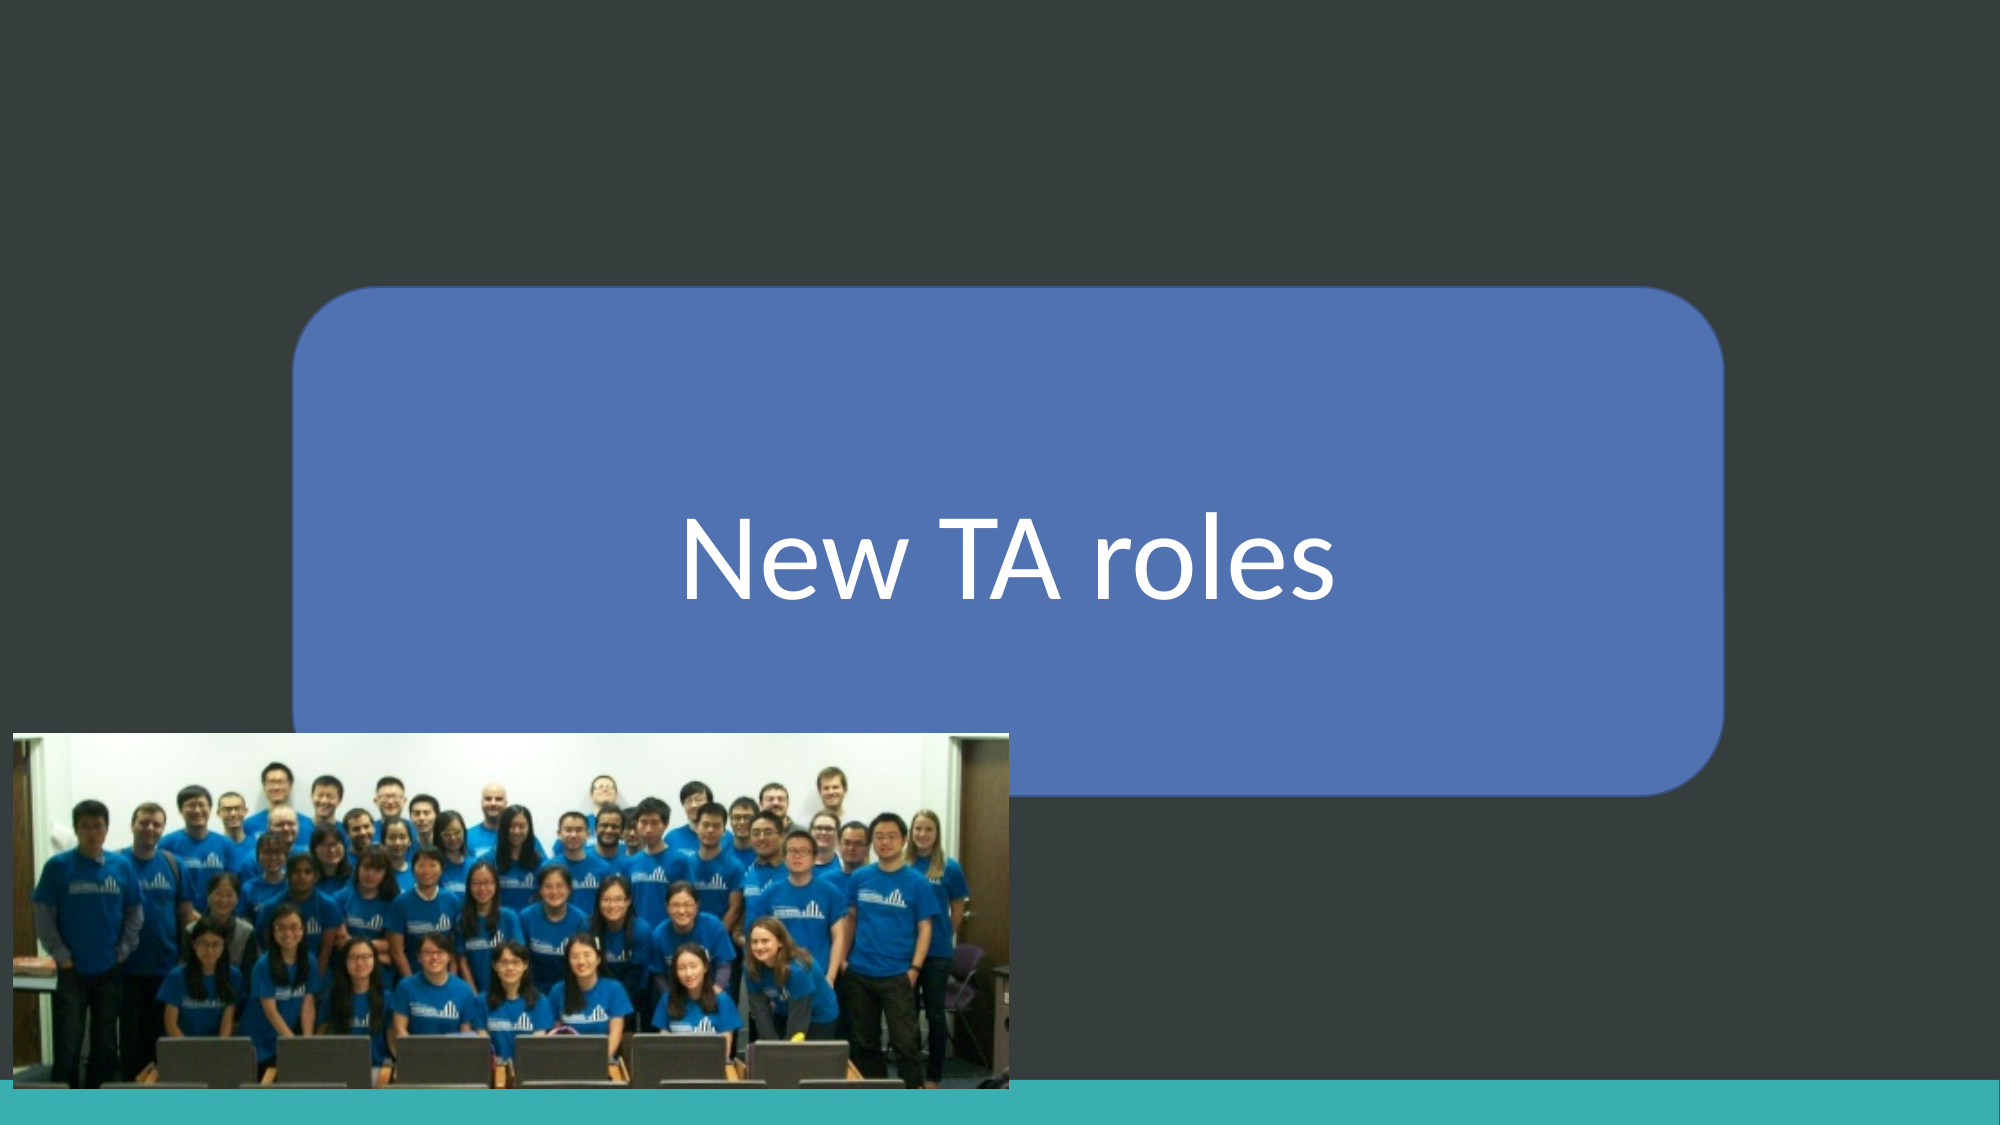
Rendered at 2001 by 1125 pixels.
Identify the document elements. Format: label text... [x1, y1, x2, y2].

picture [13, 733, 1009, 1089]
text_box [322, 285, 1695, 306]
title New TA roles [312, 306, 1705, 635]
text_box [291, 316, 1726, 798]
